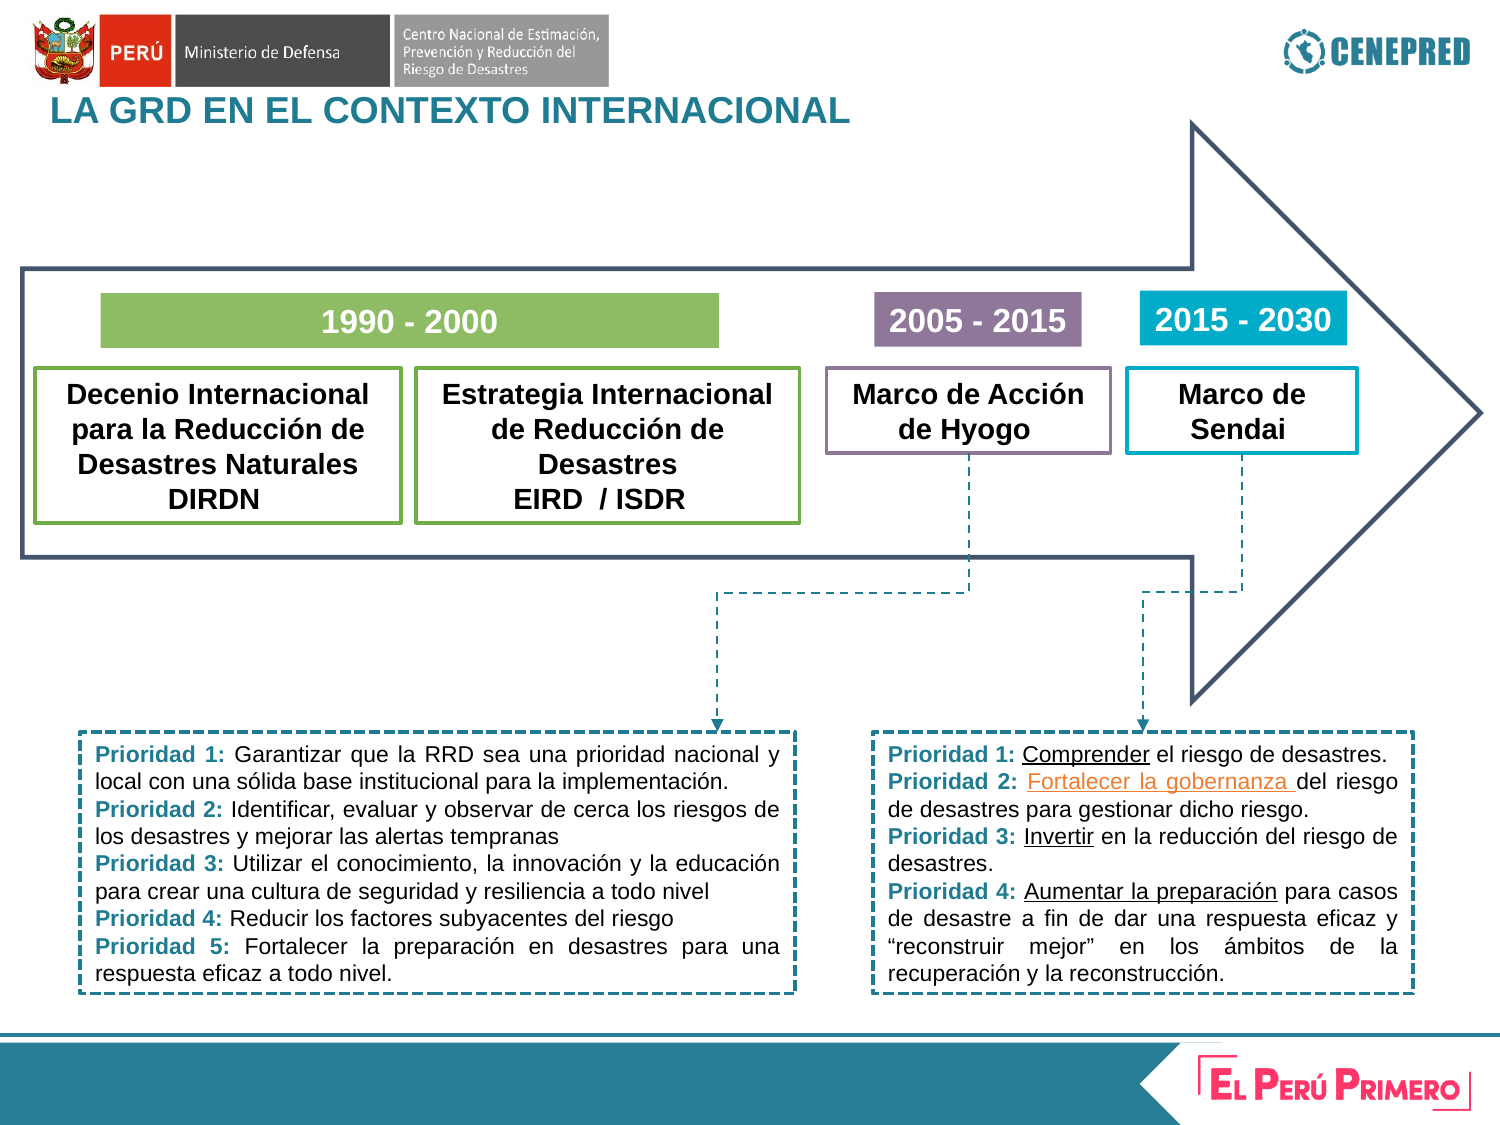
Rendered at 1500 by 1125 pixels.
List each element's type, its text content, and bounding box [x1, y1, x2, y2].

text_box Prioridad 1: Garantizar que la RRD sea una prioridad nacional y local con una sólida base institucional para la implementación. Prioridad 2: Identificar, evaluar y observar de cerca los riesgos de los desastres y mejorar las alertas tempranas Prioridad 3: Utilizar el conocimiento, la innovación y la educación para crear una cultura de seguridad y resiliencia a todo nivel Prioridad 4: Reducir los factores subyacentes del riesgo Prioridad 5: Fortalecer la preparación en desastres para una respuesta eficaz a todo nivel. [80, 731, 796, 994]
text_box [1053, 543, 1332, 643]
picture [29, 14, 609, 87]
text_box Prioridad 1: Comprender el riesgo de desastres. Prioridad 2: Fortalecer la gobernanza del riesgo de desastres para gestionar dicho riesgo. Prioridad 3: Invertir en la reducción del riesgo de desastres. Prioridad 4: Aumentar la preparación para casos de desastre a fin de dar una respuesta eficaz y “reconstruir mejor” en los ámbitos de la recuperación y la reconstrucción. [873, 731, 1414, 994]
text_box Decenio Internacional para la Reducción de Desastres Naturales DIRDN [35, 368, 402, 523]
text_box [1191, 643, 1253, 705]
text_box 2015 - 2030 [1139, 290, 1348, 346]
picture [1198, 1055, 1471, 1111]
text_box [704, 467, 982, 719]
text_box Estrategia Internacional de Reducción de Desastres EIRD / ISDR [416, 368, 800, 523]
text_box 2005 - 2015 [874, 292, 1082, 347]
text_box [21, 139, 1483, 564]
text_box LA GRD EN EL CONTEXTO INTERNACIONAL [35, 33, 1258, 139]
text_box 1990 - 2000 [100, 293, 719, 348]
text_box Marco de Sendai [1127, 368, 1358, 453]
text_box Marco de Acción de Hyogo [826, 368, 1111, 453]
picture [1283, 28, 1470, 74]
